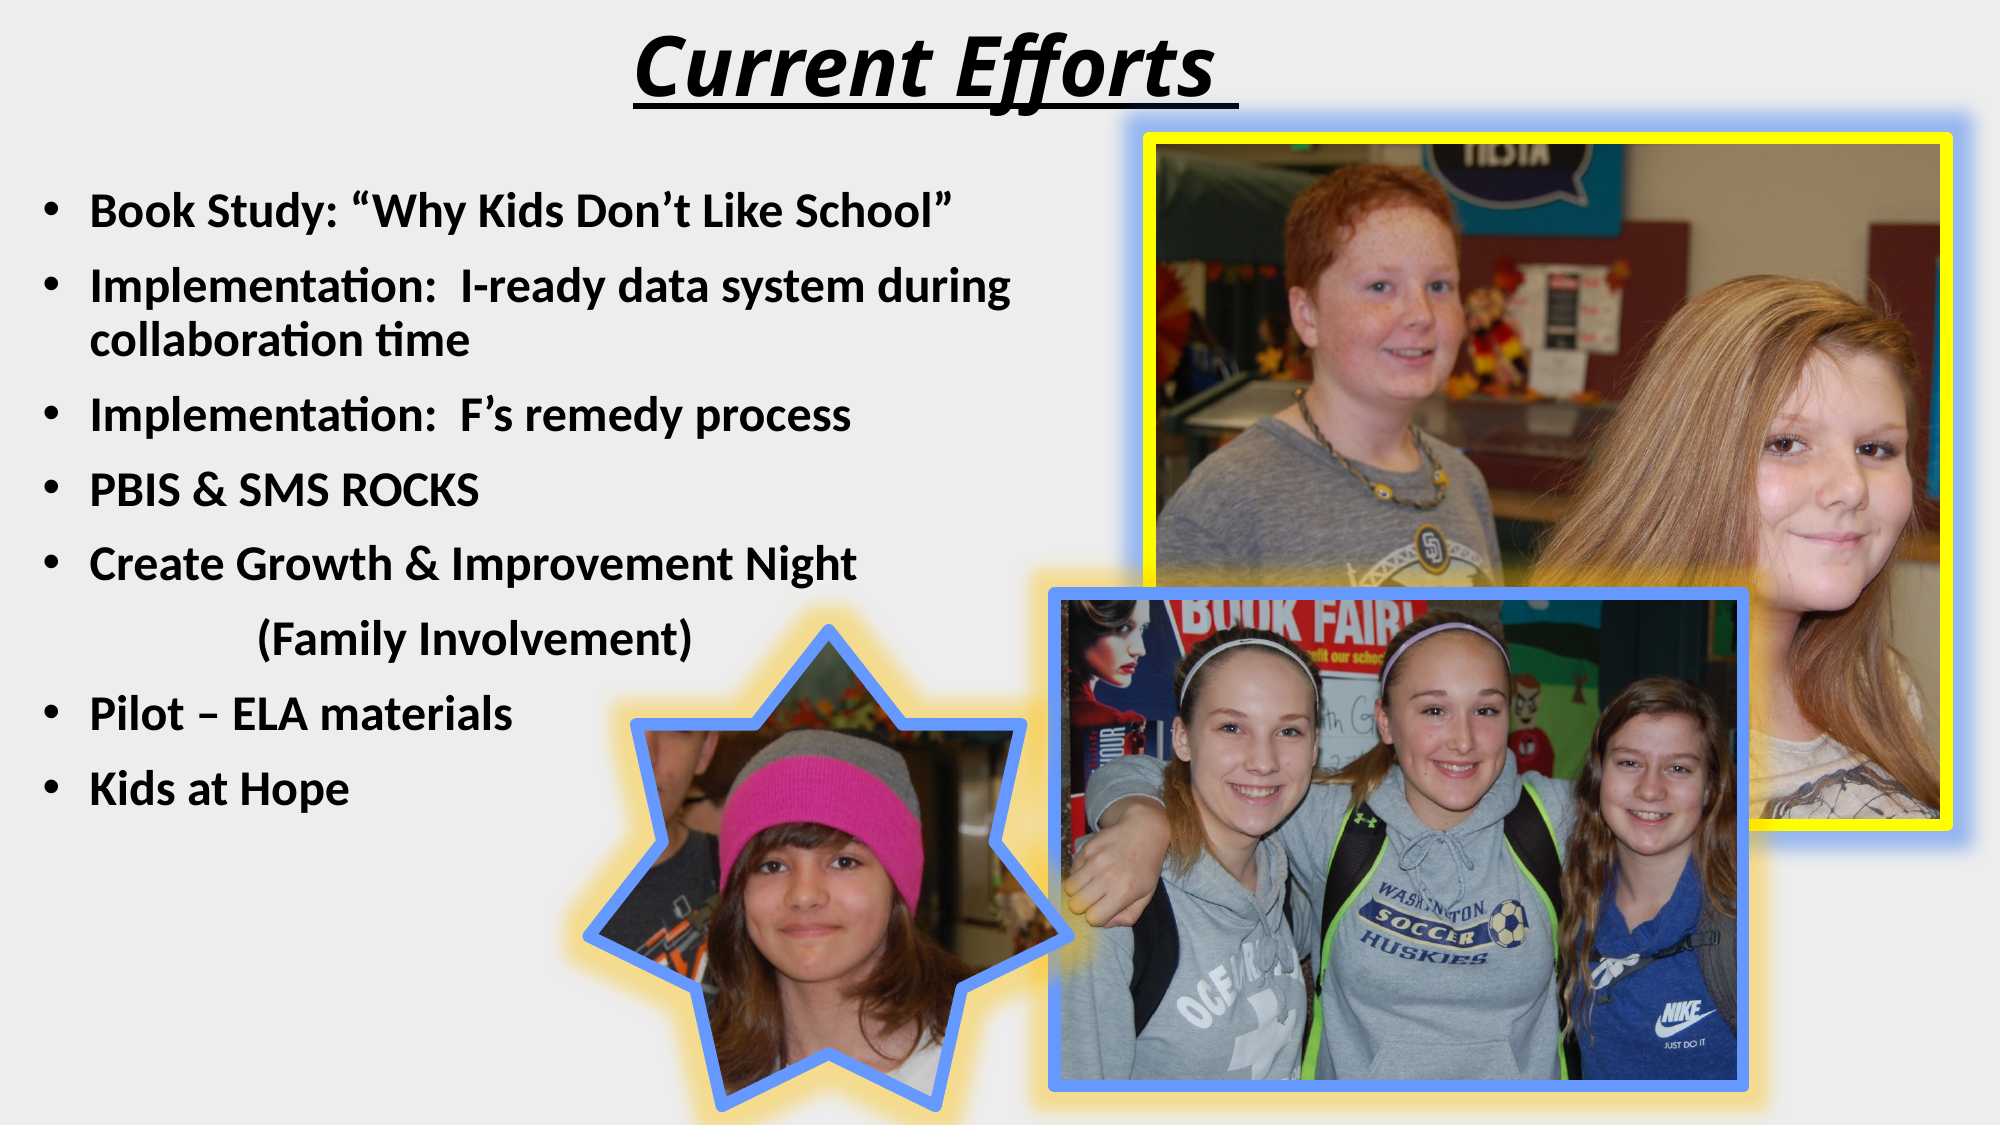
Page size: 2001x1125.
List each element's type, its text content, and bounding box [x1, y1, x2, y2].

picture [588, 143, 1941, 1106]
list Book Study: “Why Kids Don’t Like School”​ Implementation: I-ready data system during collaboration time Implementation: F’s remedy process PBIS & SMS ROCKS Create Growth & Improvement Night (Family Involvement) Pilot – ELA materials Kids at Hope [27, 176, 1112, 991]
picture [1936, 444, 1941, 454]
picture [1937, 392, 1941, 433]
title Current Efforts [163, 1, 1709, 123]
